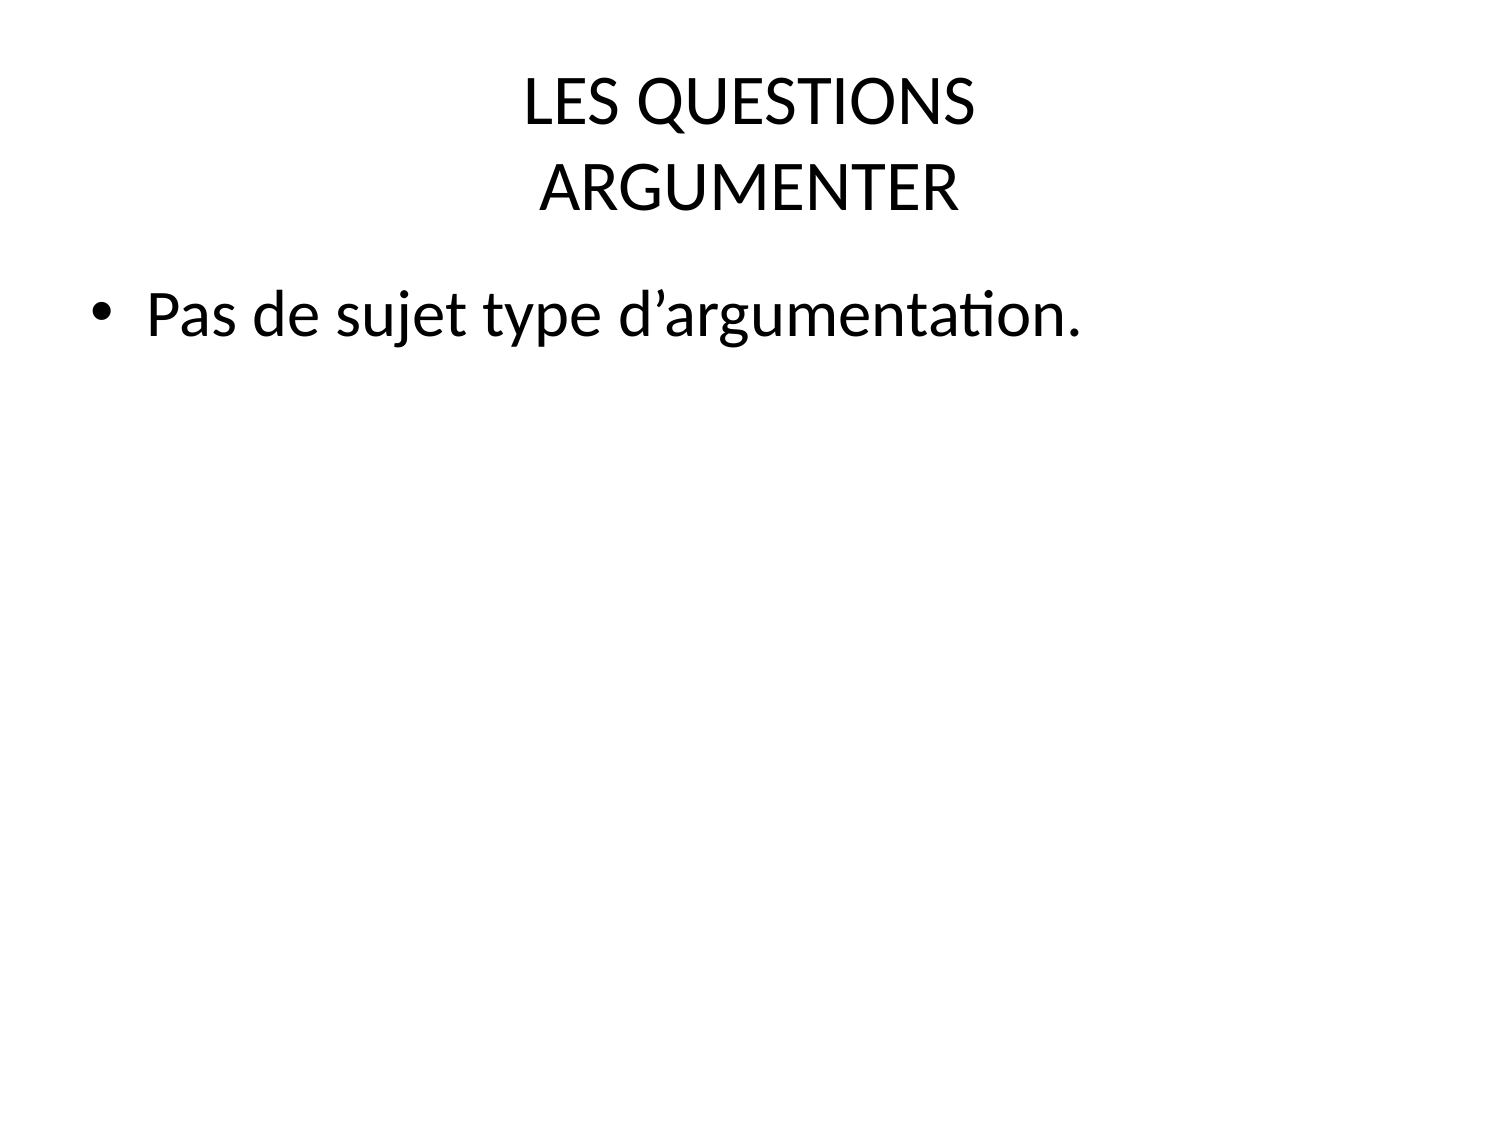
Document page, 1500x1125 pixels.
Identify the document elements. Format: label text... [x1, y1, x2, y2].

list Pas de sujet type d’argumentation. [75, 262, 1425, 1005]
title LES QUESTIONS ARGUMENTER [75, 45, 1425, 233]
